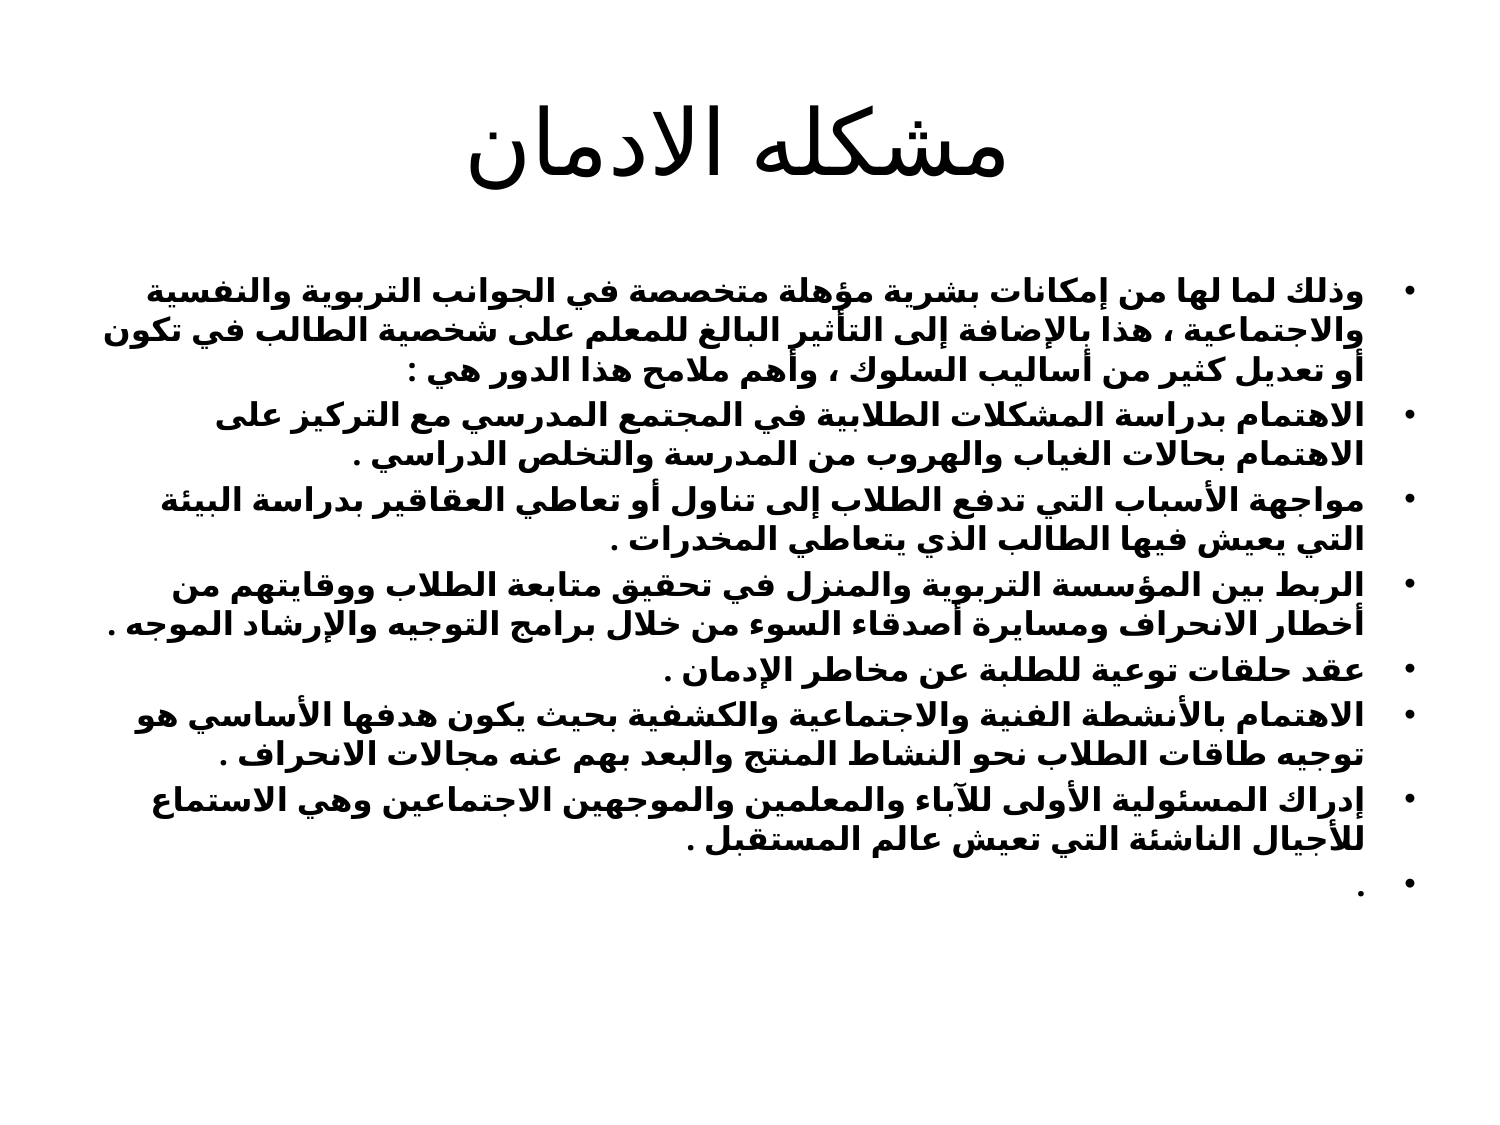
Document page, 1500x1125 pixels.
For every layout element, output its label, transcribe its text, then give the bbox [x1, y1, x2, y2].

title مشكله الادمان [75, 45, 1425, 233]
list وذلك لما لها من إمكانات بشرية مؤهلة متخصصة في الجوانب التربوية والنفسية والاجتماعية ، هذا بالإضافة إلى التأثير البالغ للمعلم على شخصية الطالب في تكون أو تعديل كثير من أساليب السلوك ، وأهم ملامح هذا الدور هي : الاهتمام بدراسة المشكلات الطلابية في المجتمع المدرسي مع التركيز على الاهتمام بحالات الغياب والهروب من المدرسة والتخلص الدراسي . مواجهة الأسباب التي تدفع الطلاب إلى تناول أو تعاطي العقاقير بدراسة البيئة التي يعيش فيها الطالب الذي يتعاطي المخدرات . الربط بين المؤسسة التربوية والمنزل في تحقيق متابعة الطلاب ووقايتهم من أخطار الانحراف ومسايرة أصدقاء السوء من خلال برامج التوجيه والإرشاد الموجه . عقد حلقات توعية للطلبة عن مخاطر الإدمان . الاهتمام بالأنشطة الفنية والاجتماعية والكشفية بحيث يكون هدفها الأساسي هو توجيه طاقات الطلاب نحو النشاط المنتج والبعد بهم عنه مجالات الانحراف . إدراك المسئولية الأولى للآباء والمعلمين والموجهين الاجتماعين وهي الاستماع للأجيال الناشئة التي تعيش عالم المستقبل . . [75, 262, 1425, 1005]
